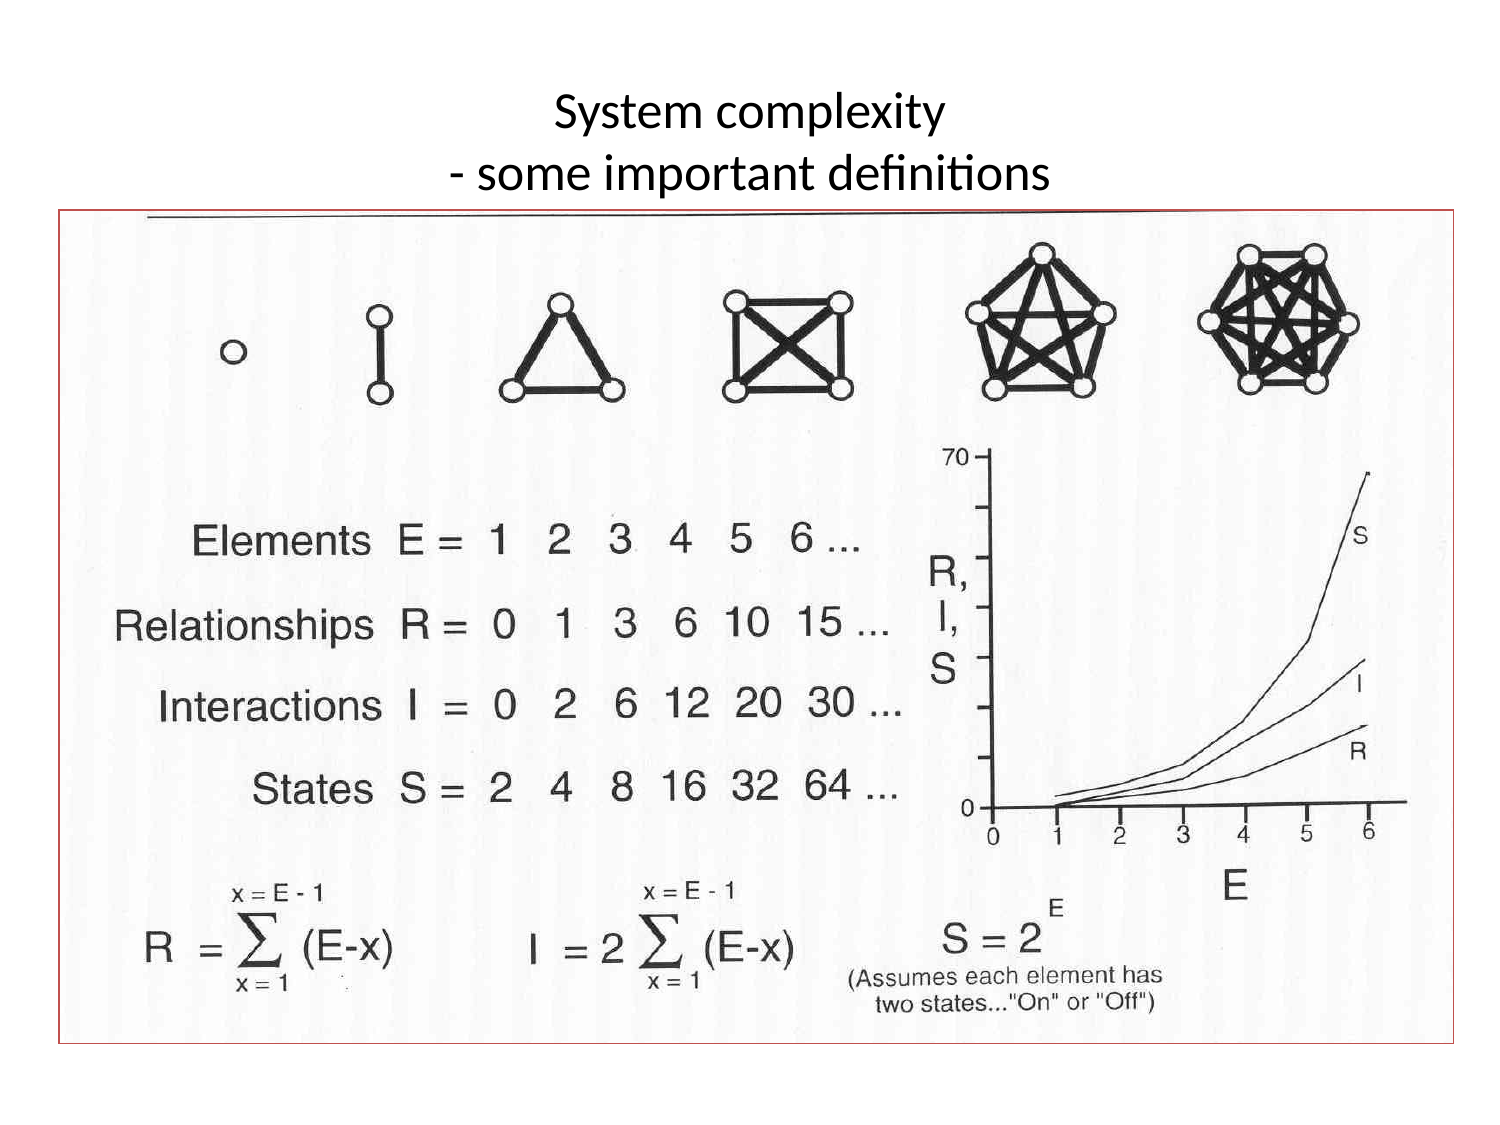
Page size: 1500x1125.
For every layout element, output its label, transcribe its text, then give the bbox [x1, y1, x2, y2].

picture [59, 210, 1454, 1044]
title System complexity - some important definitions [75, 45, 1425, 209]
